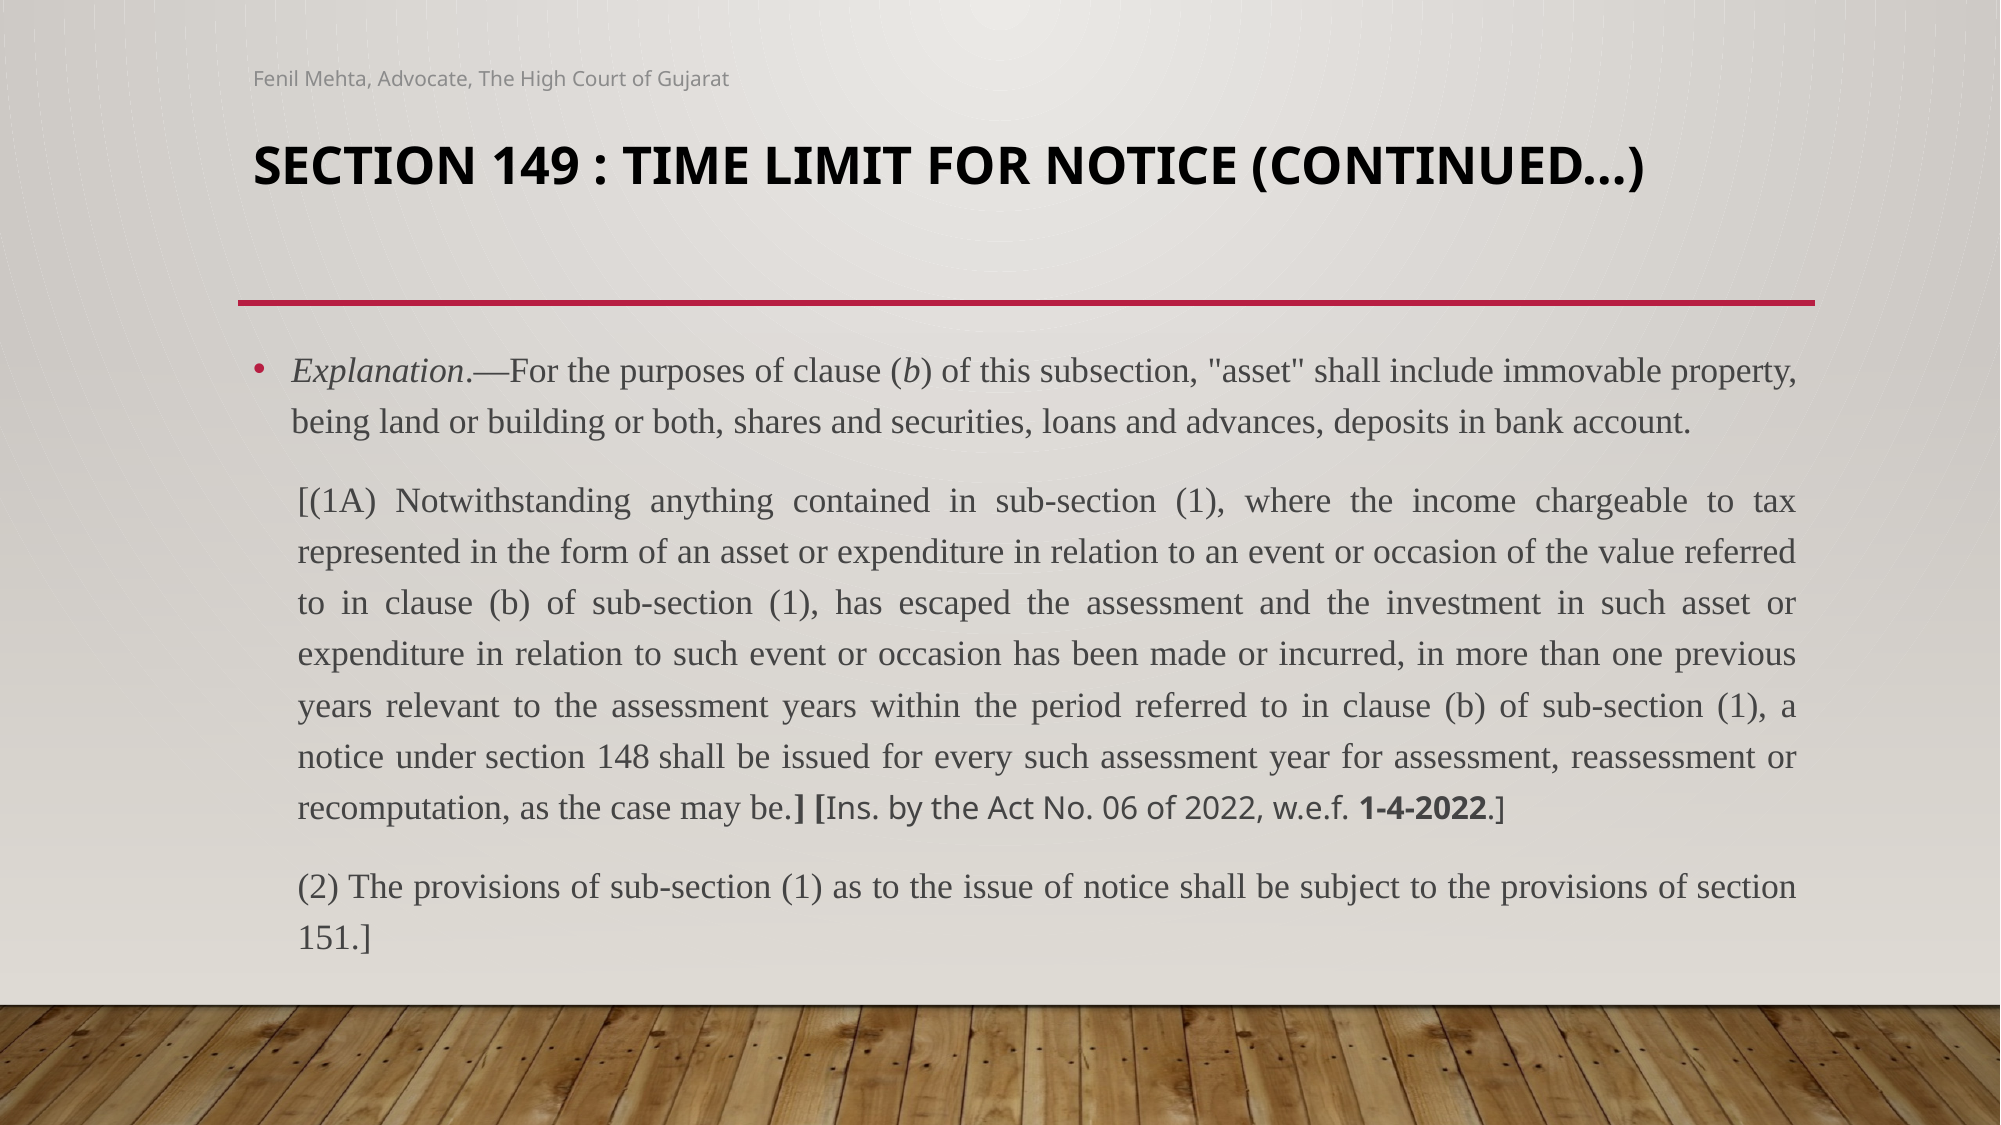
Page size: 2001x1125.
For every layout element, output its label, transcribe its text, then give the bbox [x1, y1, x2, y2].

list Explanation.—For the purposes of clause (b) of this sub­section, "asset" shall include immovable property, being land or building or both, shares and securities, loans and advances, deposits in bank account. [(1A) Notwithstanding anything contained in sub-section (1), where the income chargeable to tax represented in the form of an asset or expenditure in relation to an event or occasion of the value referred to in clause (b) of sub-section (1), has escaped the assessment and the investment in such asset or expenditure in relation to such event or occasion has been made or incurred, in more than one previous years relevant to the assessment years within the period referred to in clause (b) of sub-section (1), a notice under section 148 shall be issued for every such assessment year for assessment, reassessment or recomputation, as the case may be.] [Ins. by the Act No. 06 of 2022, w.e.f. 1-4-2022.] (2) The provisions of sub-section (1) as to the issue of notice shall be subject to the provisions of section 151.] [238, 330, 1814, 993]
title Section 149 : Time limit for notice (Continued…) [238, 131, 1814, 243]
picture [0, 1005, 2000, 1125]
footer Fenil Mehta, Advocate, The High Court of Gujarat [238, 54, 1213, 105]
